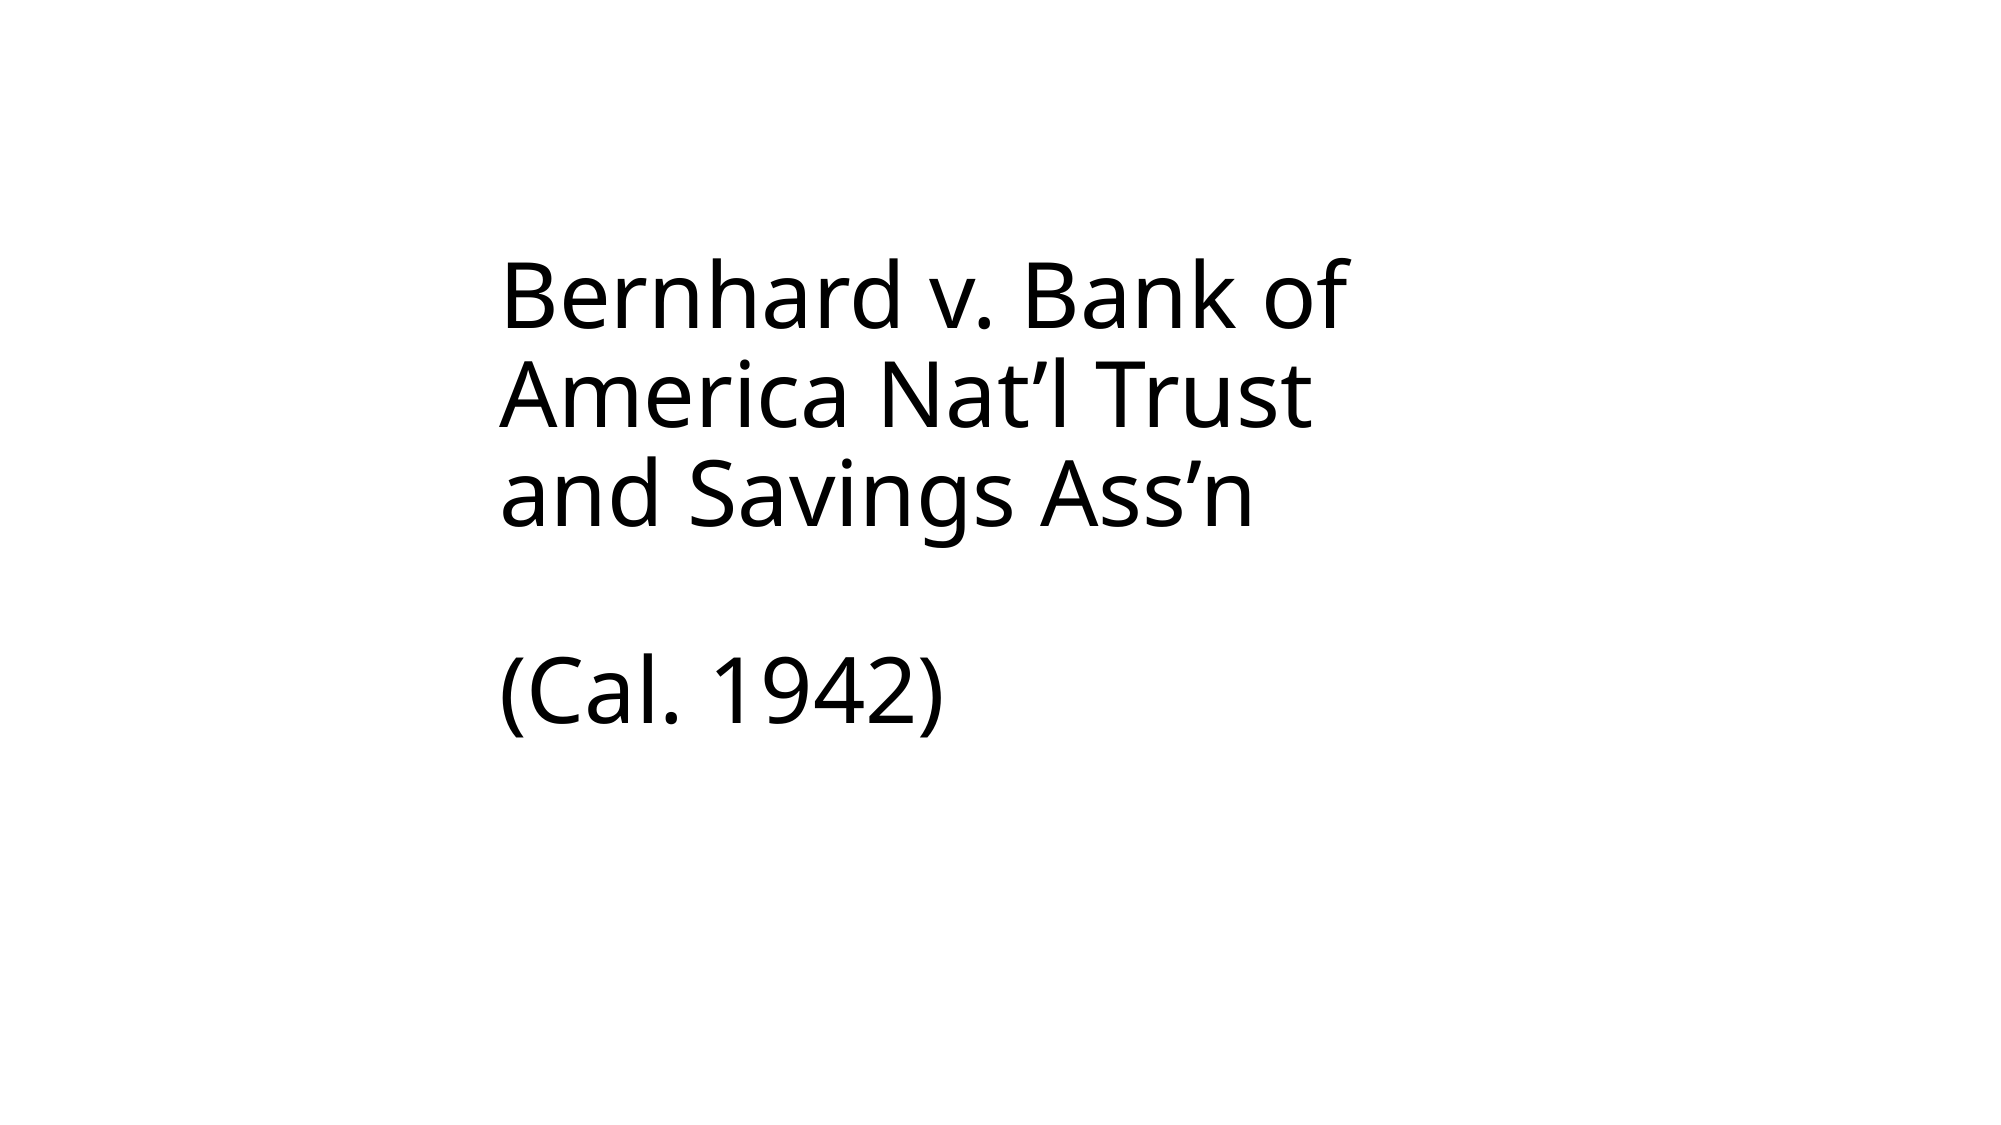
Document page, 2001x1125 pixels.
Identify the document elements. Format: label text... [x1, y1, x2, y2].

title Bernhard v. Bank of America Nat’l Trust and Savings Ass’n (Cal. 1942) [484, 174, 1507, 929]
